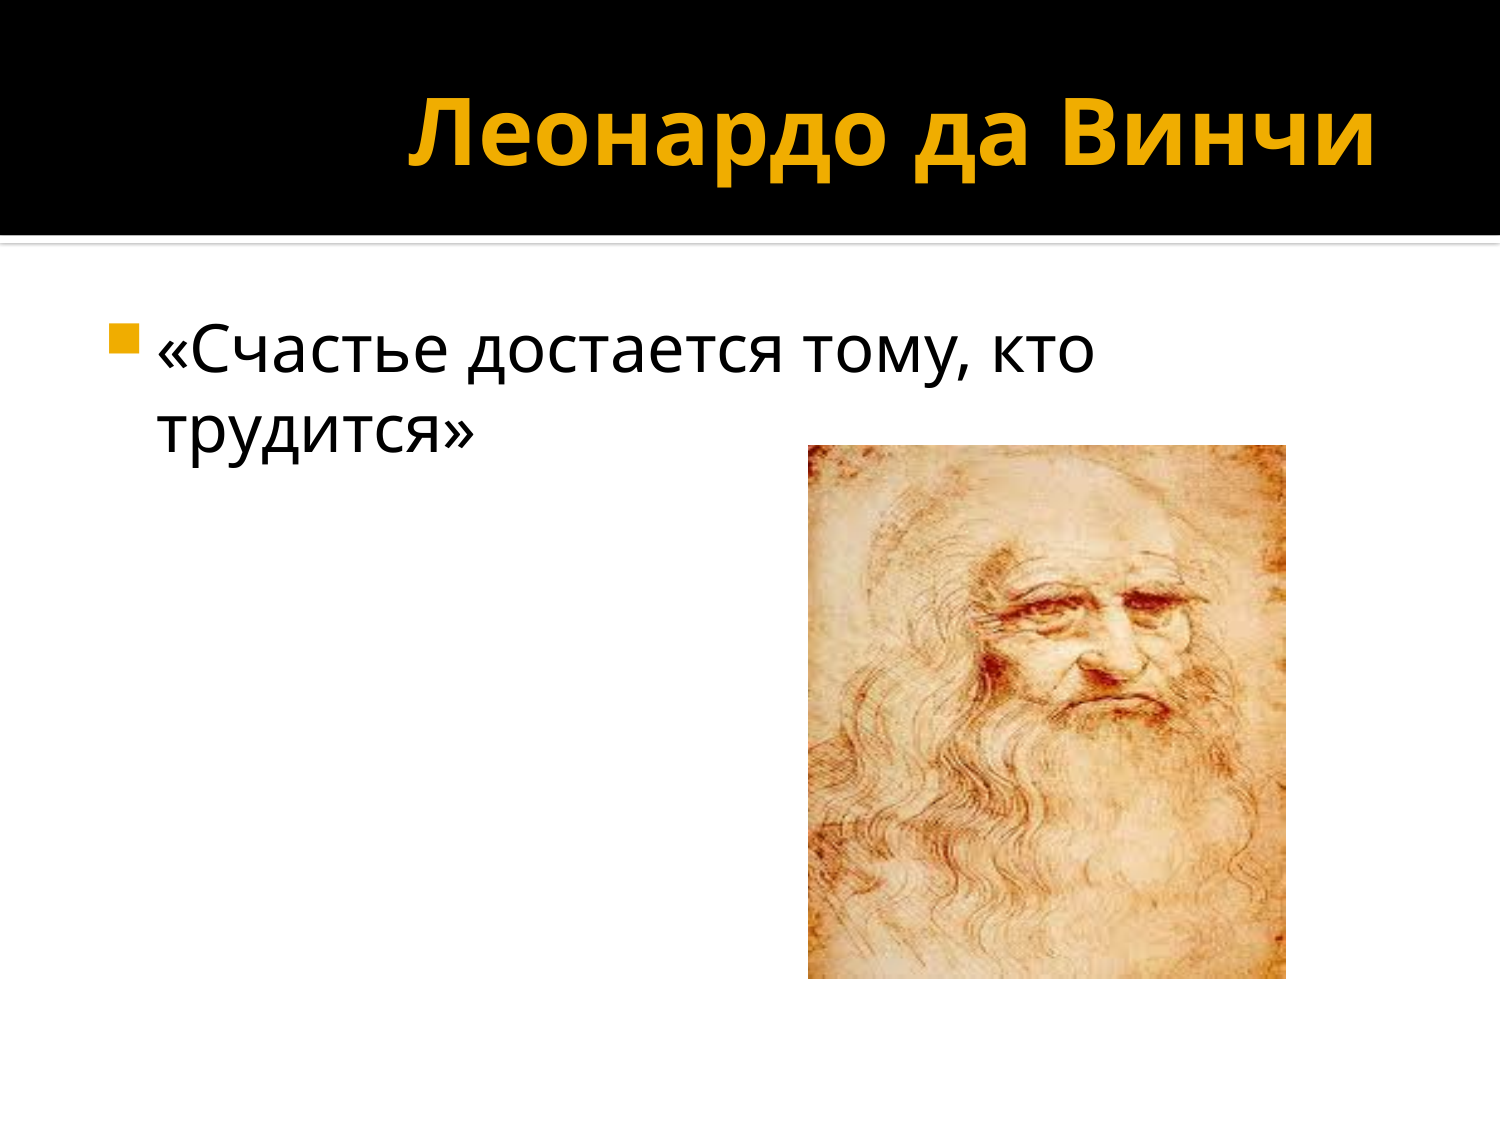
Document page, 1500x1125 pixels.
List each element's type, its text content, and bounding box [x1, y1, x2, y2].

picture [808, 445, 1286, 979]
list «Счастье достается тому, кто трудится» [75, 291, 1425, 1050]
title Леонардо да Винчи [75, 25, 1425, 231]
